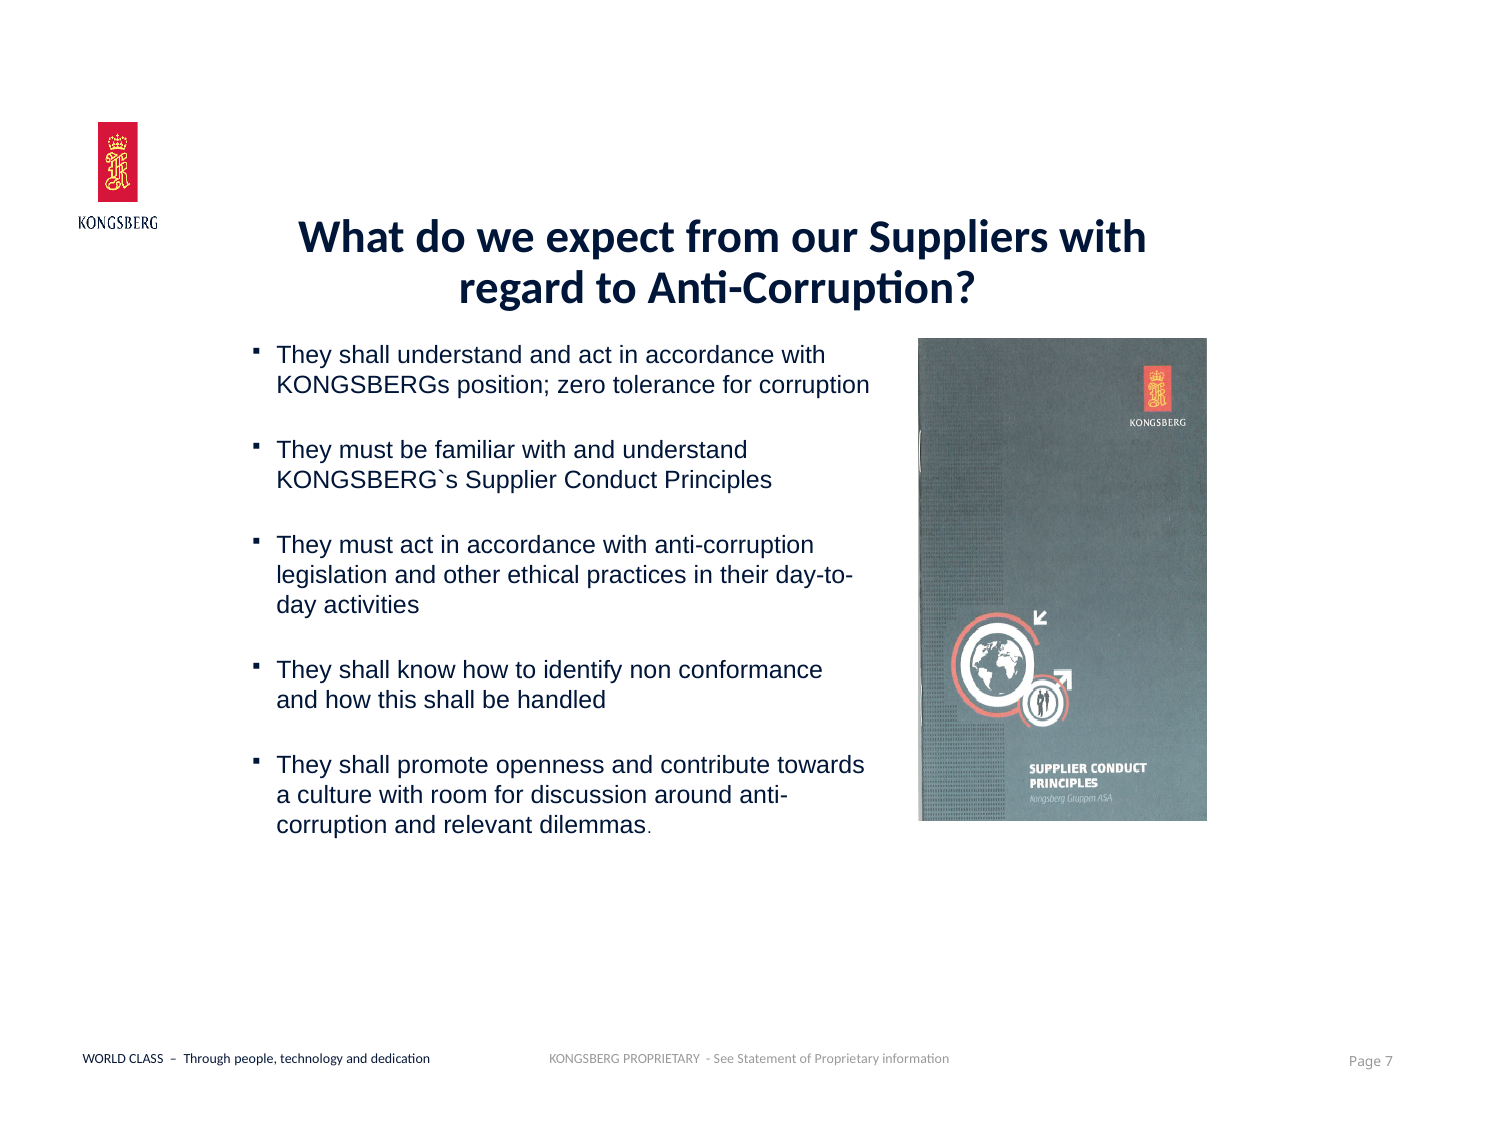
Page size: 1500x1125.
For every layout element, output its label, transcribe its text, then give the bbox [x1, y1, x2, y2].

title What do we expect from our Suppliers with regard to Anti-Corruption? [253, 204, 1193, 322]
picture [918, 338, 1207, 821]
list They shall understand and act in accordance with KONGSBERGs position; zero tolerance for corruption They must be familiar with and understand KONGSBERG`s Supplier Conduct Principles They must act in accordance with anti-corruption legislation and other ethical practices in their day-to-day activities They shall know how to identify non conformance and how this shall be handled They shall promote openness and contribute towards a culture with room for discussion around anti-corruption and relevant dilemmas. [251, 338, 873, 850]
picture [78, 122, 157, 229]
slide_number Page 7 [1333, 1031, 1428, 1092]
